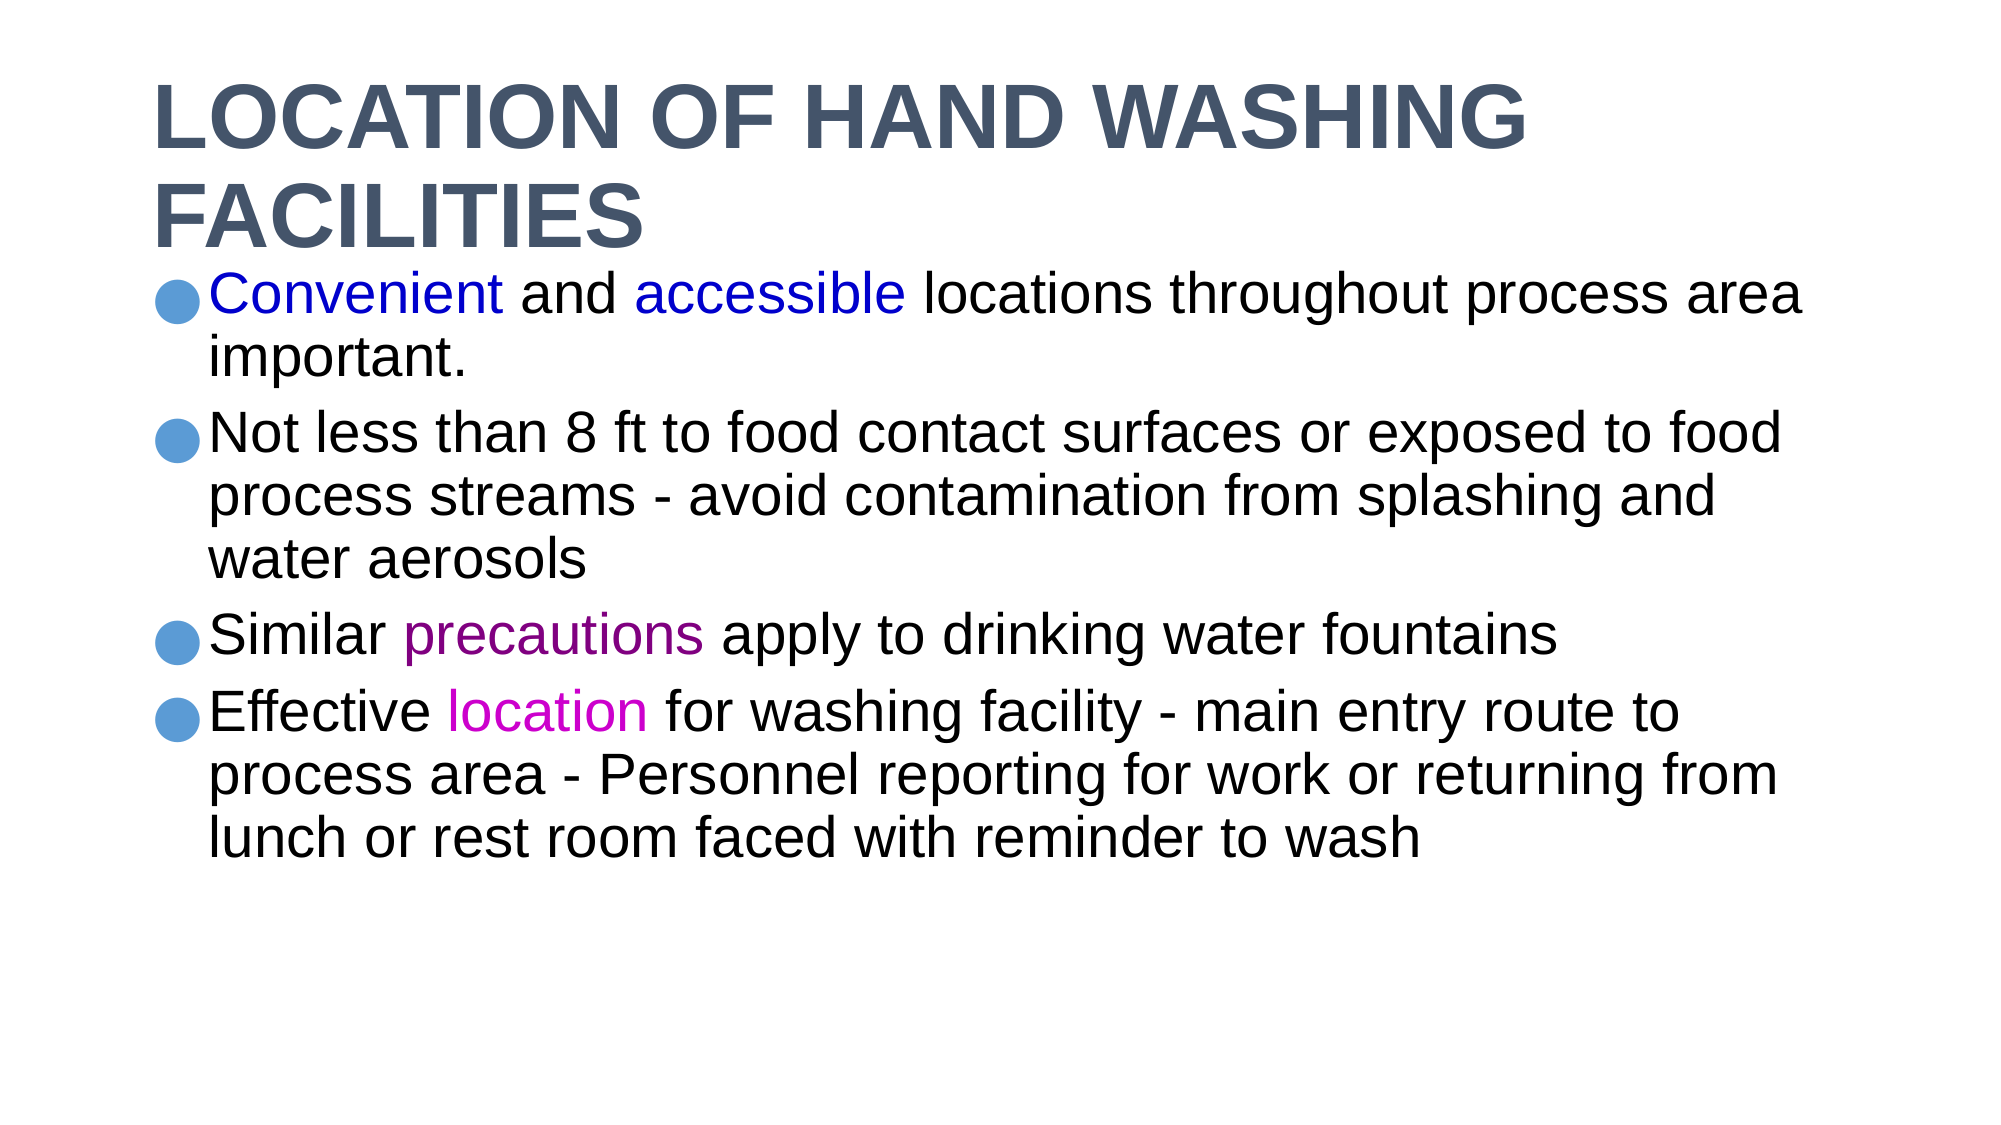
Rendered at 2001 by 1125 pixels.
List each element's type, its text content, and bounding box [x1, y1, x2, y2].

title LOCATION OF HAND WASHING FACILITIES [137, 59, 1863, 255]
list Convenient and accessible locations throughout process area important. Not less than 8 ft to food contact surfaces or exposed to food process streams - avoid contamination from splashing and water aerosols Similar precautions apply to drinking water fountains Effective location for washing facility - main entry route to process area - Personnel reporting for work or returning from lunch or rest room faced with reminder to wash [137, 255, 1863, 1014]
